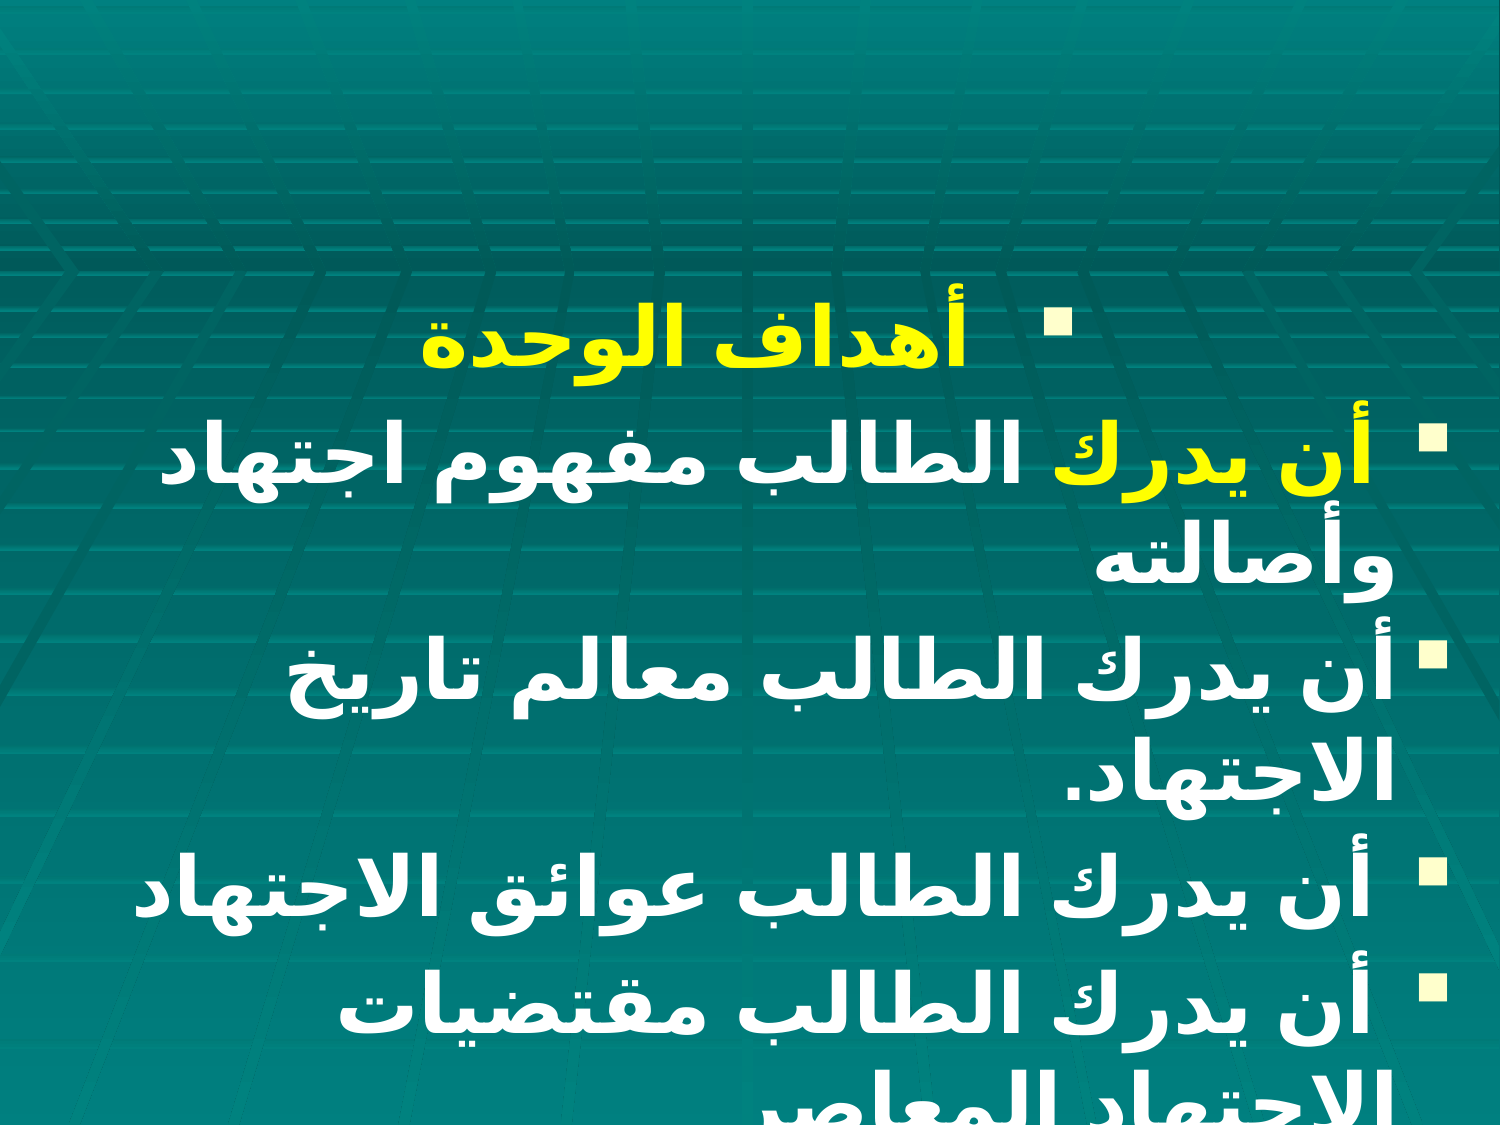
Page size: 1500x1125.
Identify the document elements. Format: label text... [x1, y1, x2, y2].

list أهداف الوحدة أن يدرك الطالب مفهوم اجتهاد وأصالته أن يدرك الطالب معالم تاريخ الاجتهاد. أن يدرك الطالب عوائق الاجتهاد أن يدرك الطالب مقتضيات الاجتهاد المعاصر [29, 42, 1471, 1095]
